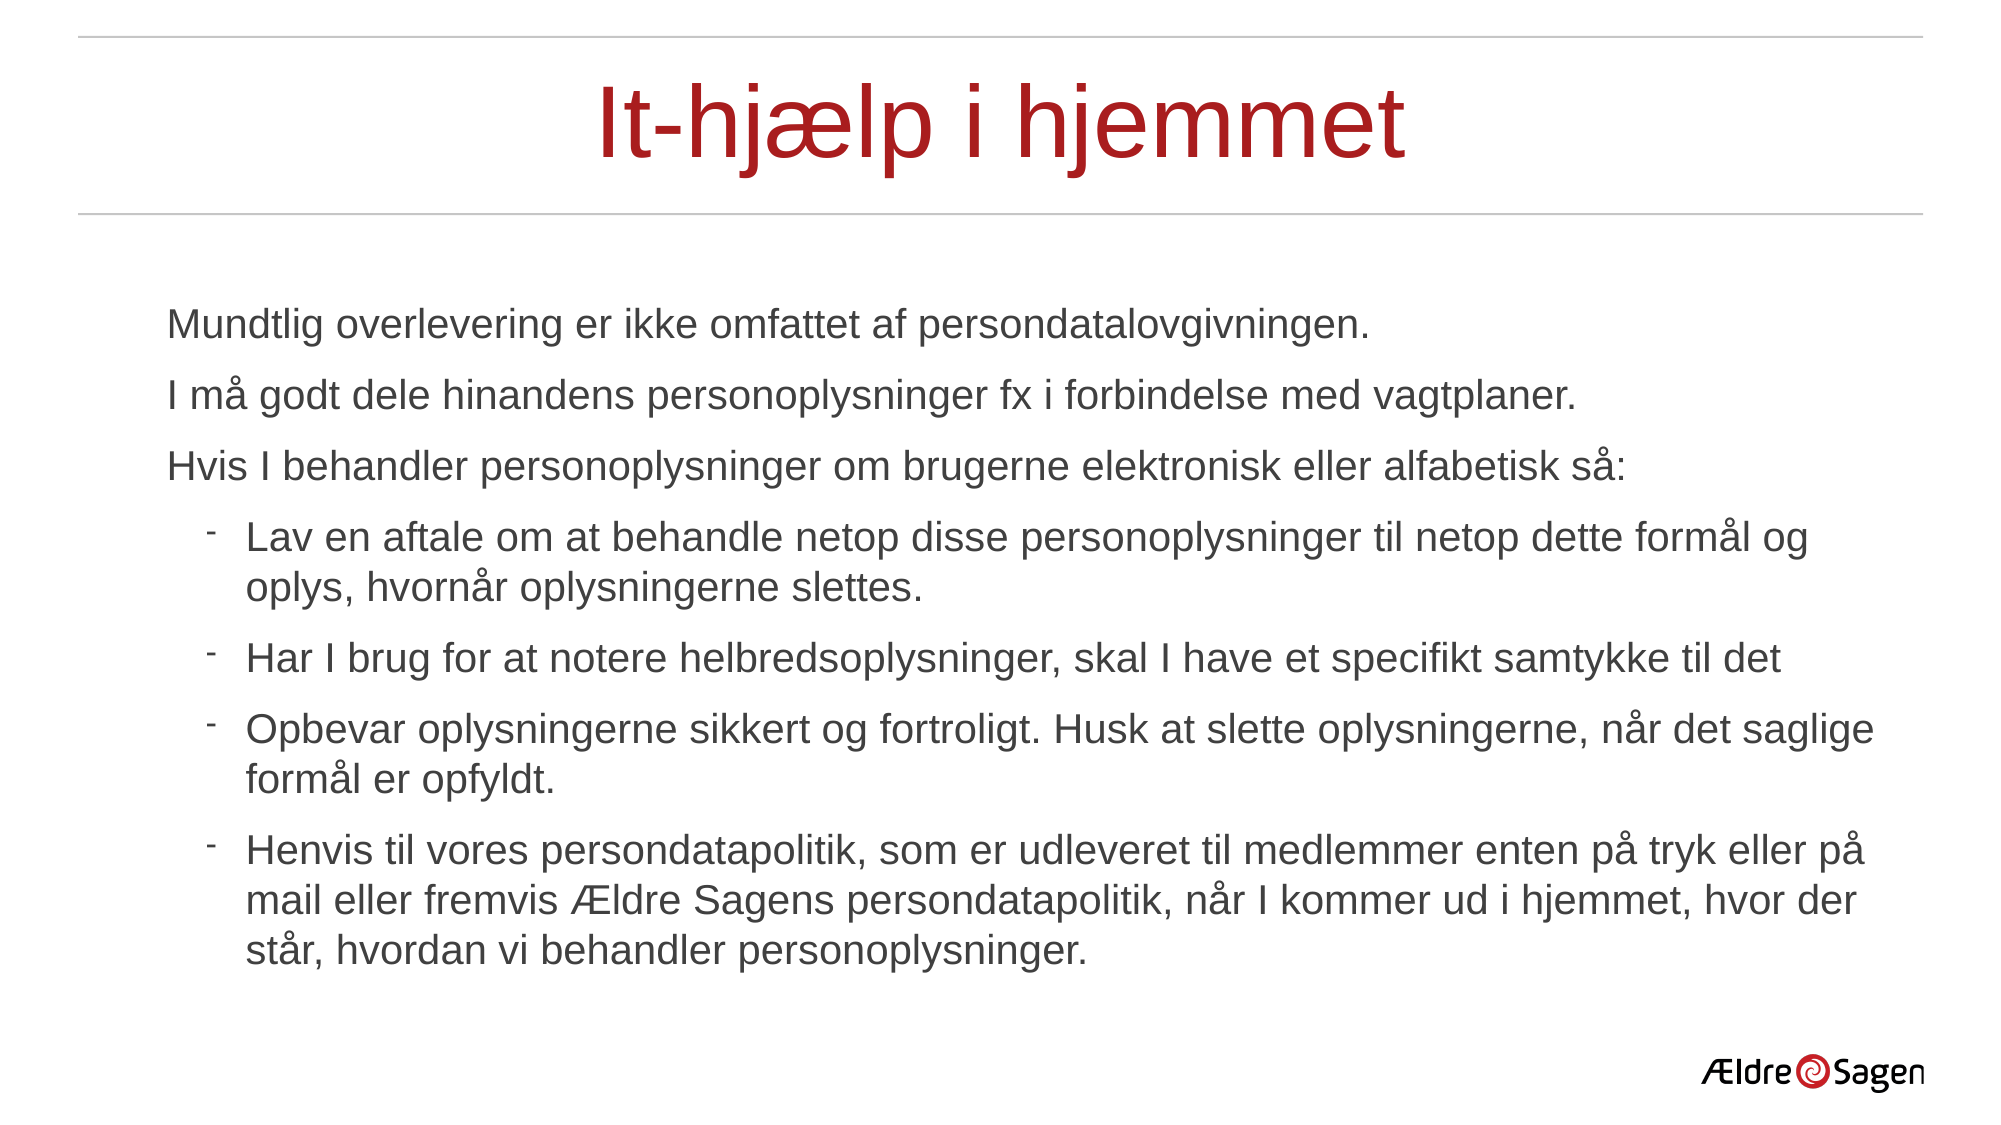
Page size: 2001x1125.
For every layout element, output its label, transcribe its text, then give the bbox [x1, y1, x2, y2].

title It-hjælp i hjemmet [78, 36, 1923, 198]
list Mundtlig overlevering er ikke omfattet af persondatalovgivningen. I må godt dele hinandens personoplysninger fx i forbindelse med vagtplaner. Hvis I behandler personoplysninger om brugerne elektronisk eller alfabetisk så: Lav en aftale om at behandle netop disse personoplysninger til netop dette formål og oplys, hvornår oplysningerne slettes. Har I brug for at notere helbredsoplysninger, skal I have et specifikt samtykke til det Opbevar oplysningerne sikkert og fortroligt. Husk at slette oplysningerne, når det saglige formål er opfyldt. Henvis til vores persondatapolitik, som er udleveret til medlemmer enten på tryk eller på mail eller fremvis Ældre Sagens persondatapolitik, når I kommer ud i hjemmet, hvor der står, hvordan vi behandler personoplysninger. [166, 248, 1924, 1022]
